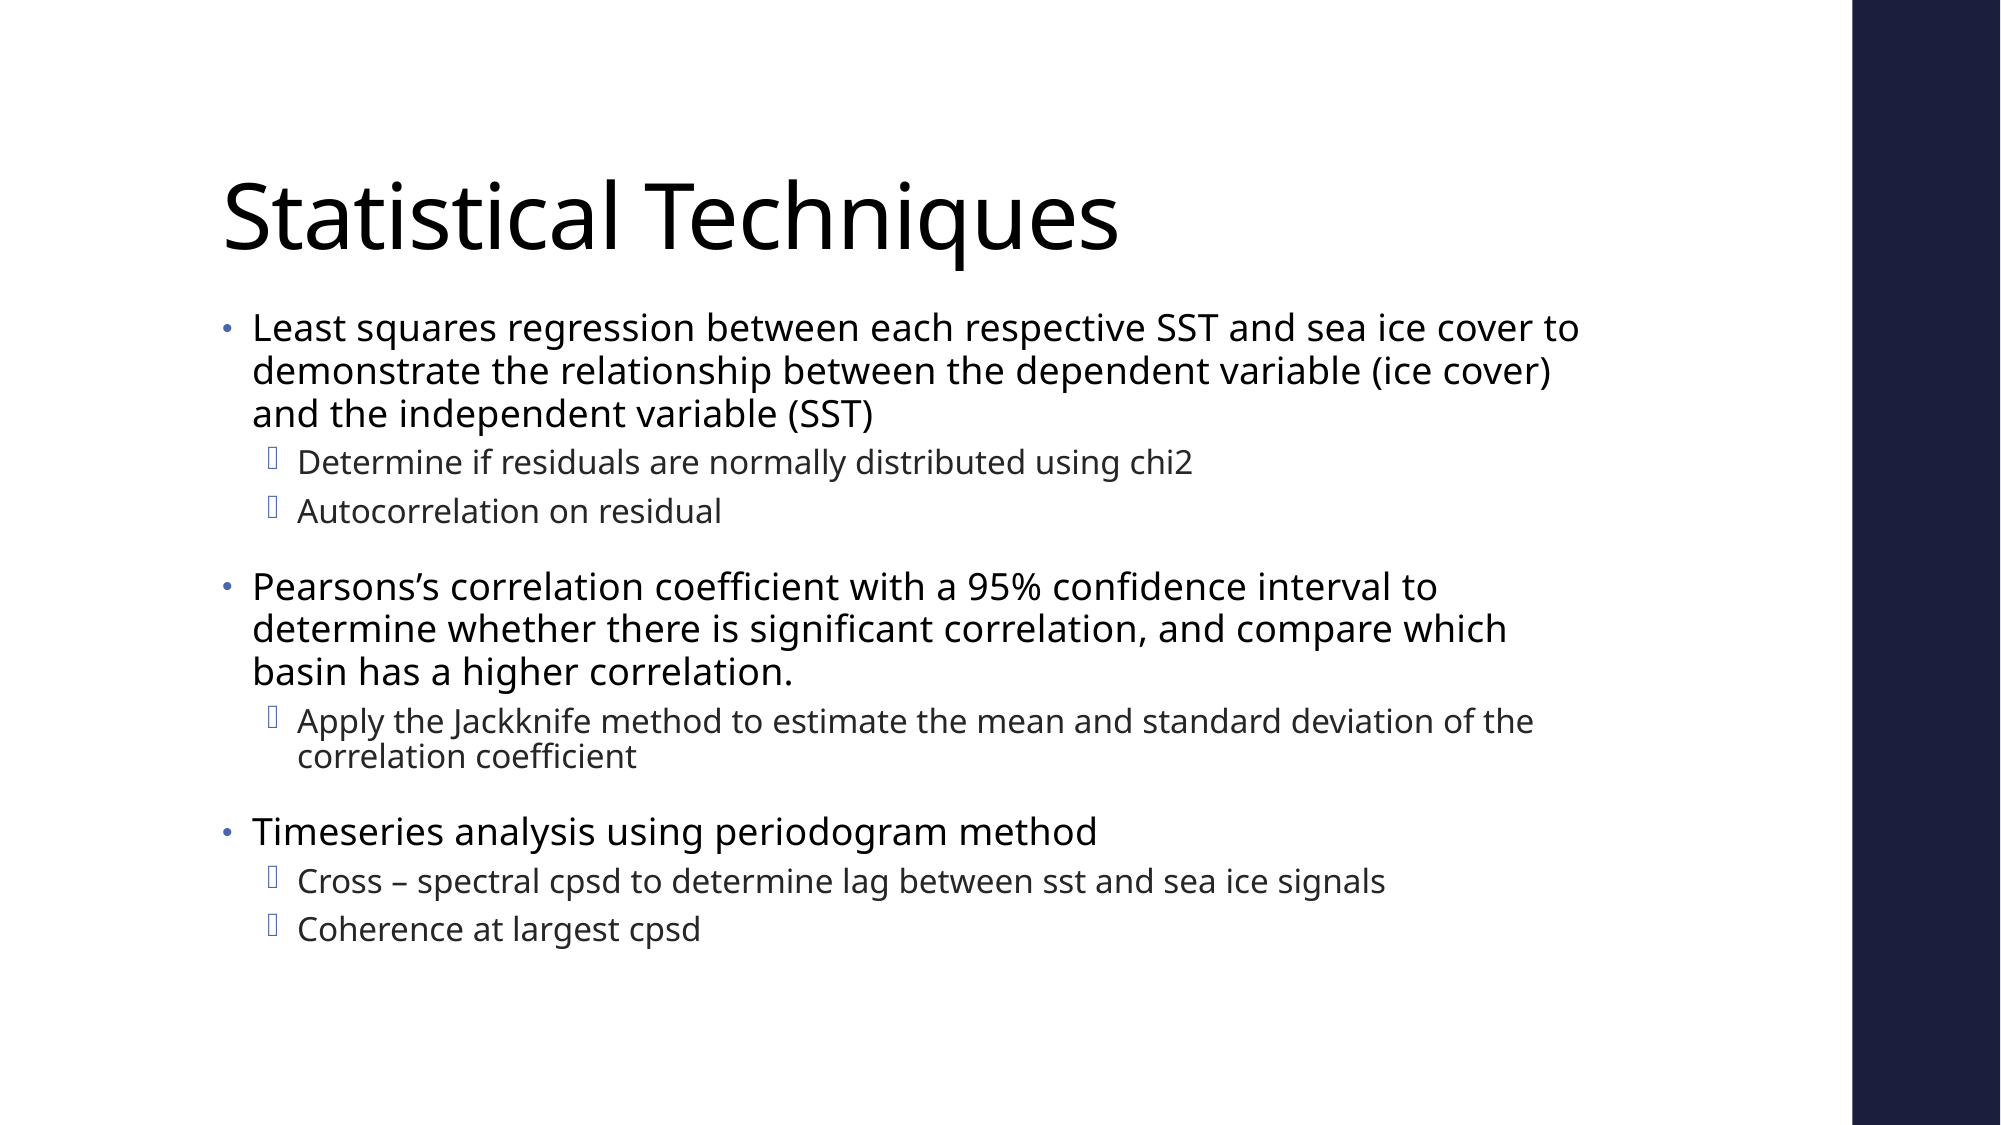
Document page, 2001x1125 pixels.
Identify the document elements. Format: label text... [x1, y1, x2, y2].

list Least squares regression between each respective SST and sea ice cover to demonstrate the relationship between the dependent variable (ice cover) and the independent variable (SST) Determine if residuals are normally distributed using chi2 Autocorrelation on residual Pearsons’s correlation coefficient with a 95% confidence interval to determine whether there is significant correlation, and compare which basin has a higher correlation. Apply the Jackknife method to estimate the mean and standard deviation of the correlation coefficient Timeseries analysis using periodogram method Cross – spectral cpsd to determine lag between sst and sea ice signals Coherence at largest cpsd [206, 299, 1617, 1014]
title Statistical Techniques [206, 60, 1797, 278]
